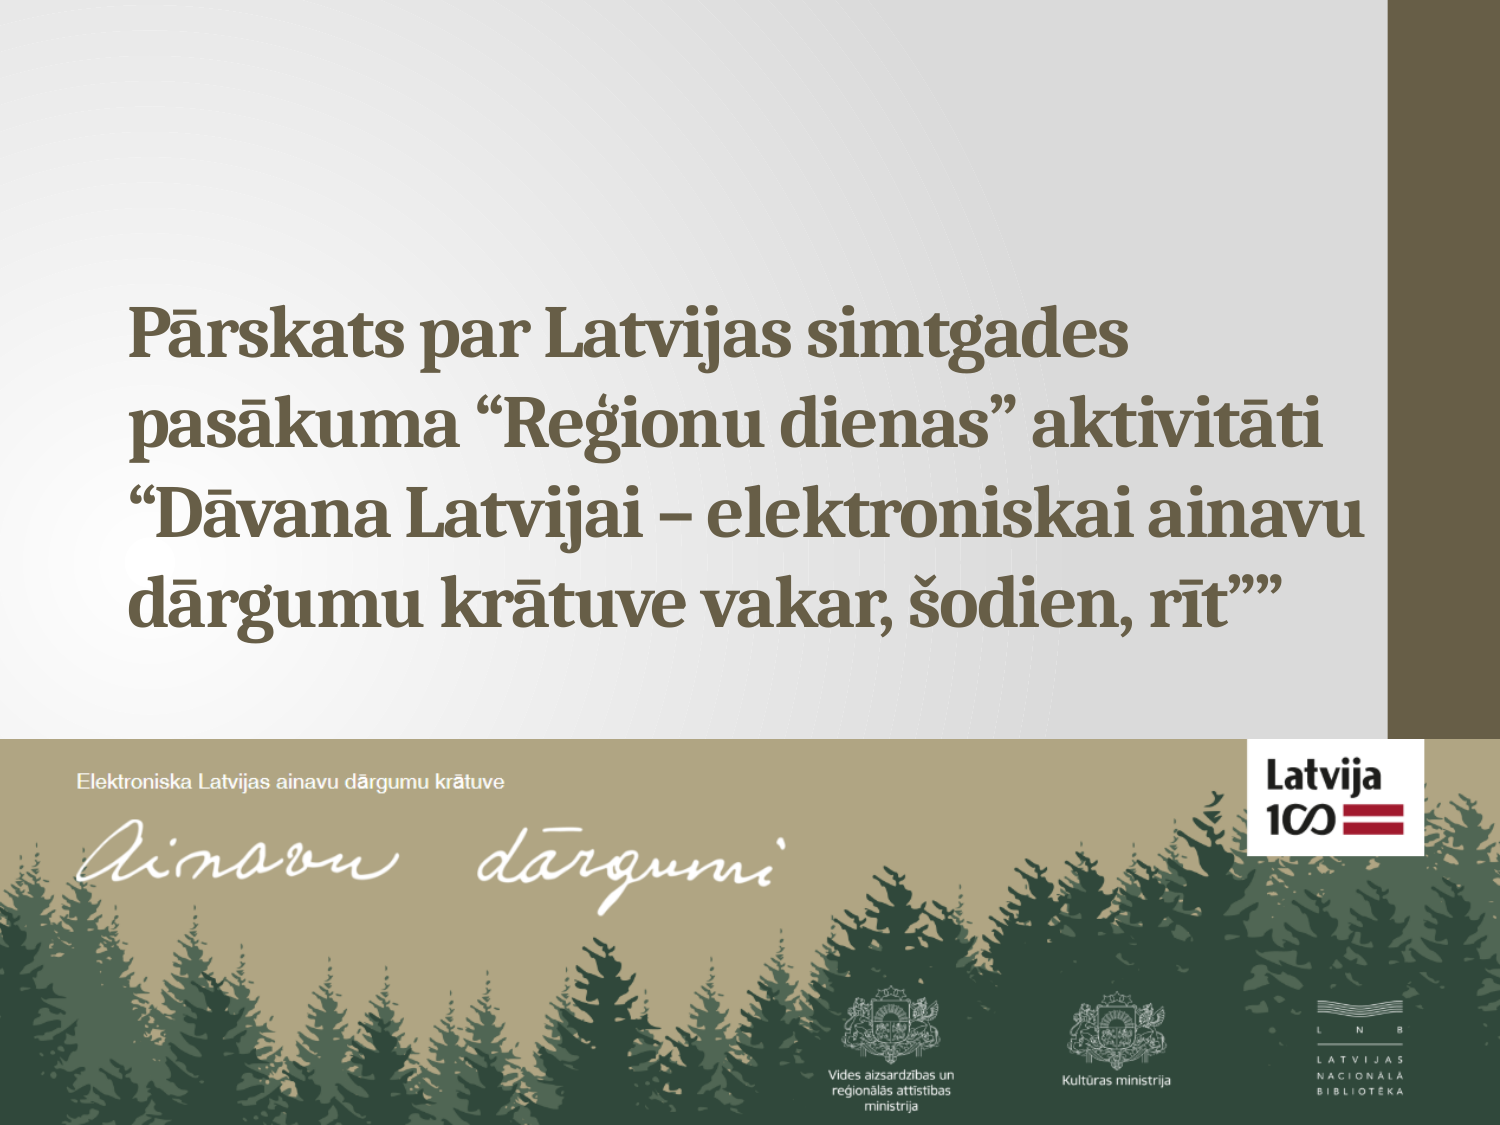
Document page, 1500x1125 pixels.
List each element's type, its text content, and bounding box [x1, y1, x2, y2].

picture [0, 739, 1500, 1125]
title Pārskats par Latvijas simtgades pasākuma “Reģionu dienas” aktivitāti “Dāvana Latvijai – elektroniskai ainavu dārgumu krātuve vakar, šodien, rīt”” [112, 160, 1388, 732]
